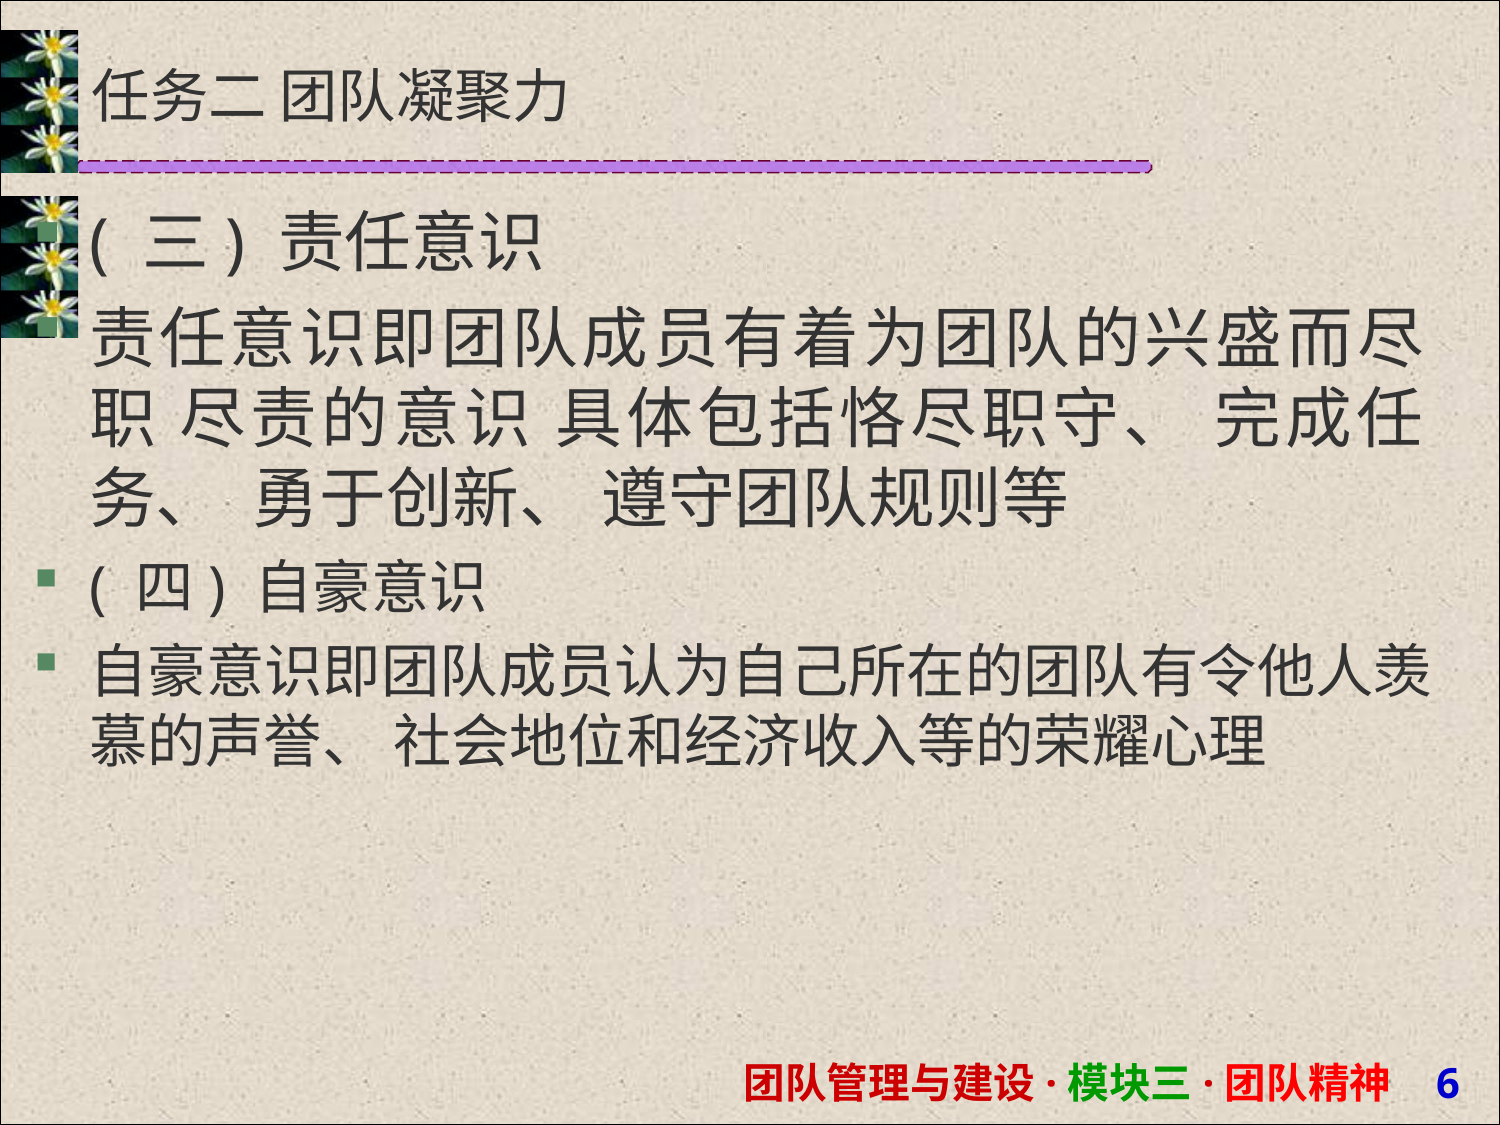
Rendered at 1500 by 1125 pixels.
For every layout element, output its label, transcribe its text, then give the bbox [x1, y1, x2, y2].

text_box [0, 0, 1500, 1125]
slide_number 团队管理与建设·模块三·团队精神 1 [720, 1067, 1481, 1125]
